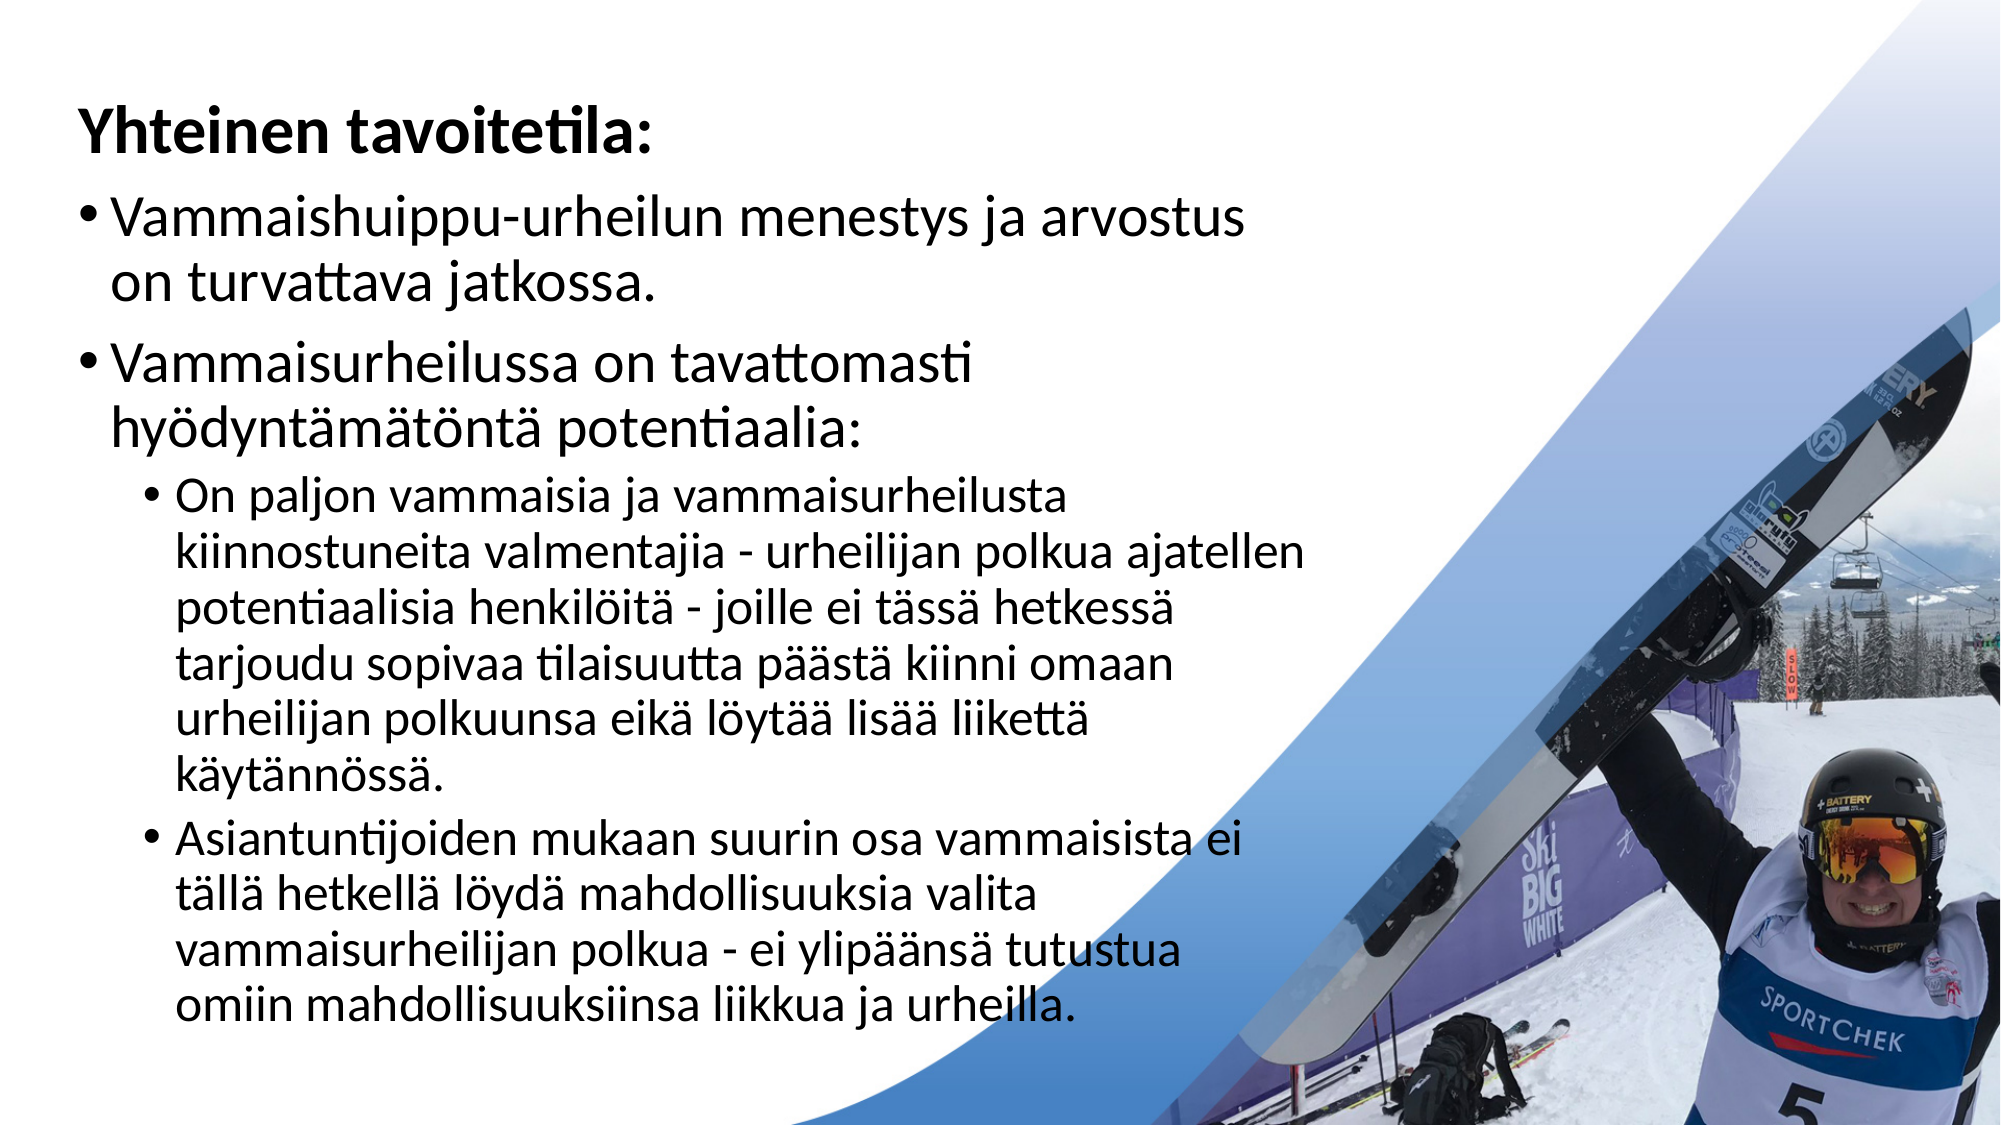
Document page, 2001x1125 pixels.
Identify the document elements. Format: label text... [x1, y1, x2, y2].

picture [0, 0, 2001, 1125]
list Yhteinen tavoitetila: Vammaishuippu-urheilun menestys ja arvostus on turvattava jatkossa. Vammaisurheilussa on tavattomasti hyödyntämätöntä potentiaalia: On paljon vammaisia ja vammaisurheilusta kiinnostuneita valmentajia - urheilijan polkua ajatellen potentiaalisia henkilöitä - joille ei tässä hetkessä tarjoudu sopivaa tilaisuutta päästä kiinni omaan urheilijan polkuunsa eikä löytää lisää liikettä käytännössä. Asiantuntijoiden mukaan suurin osa vammaisista ei tällä hetkellä löydä mahdollisuuksia valita vammaisurheilijan polkua - ei ylipäänsä tutustua omiin mahdollisuuksiinsa liikkua ja urheilla. [63, 86, 1327, 1049]
